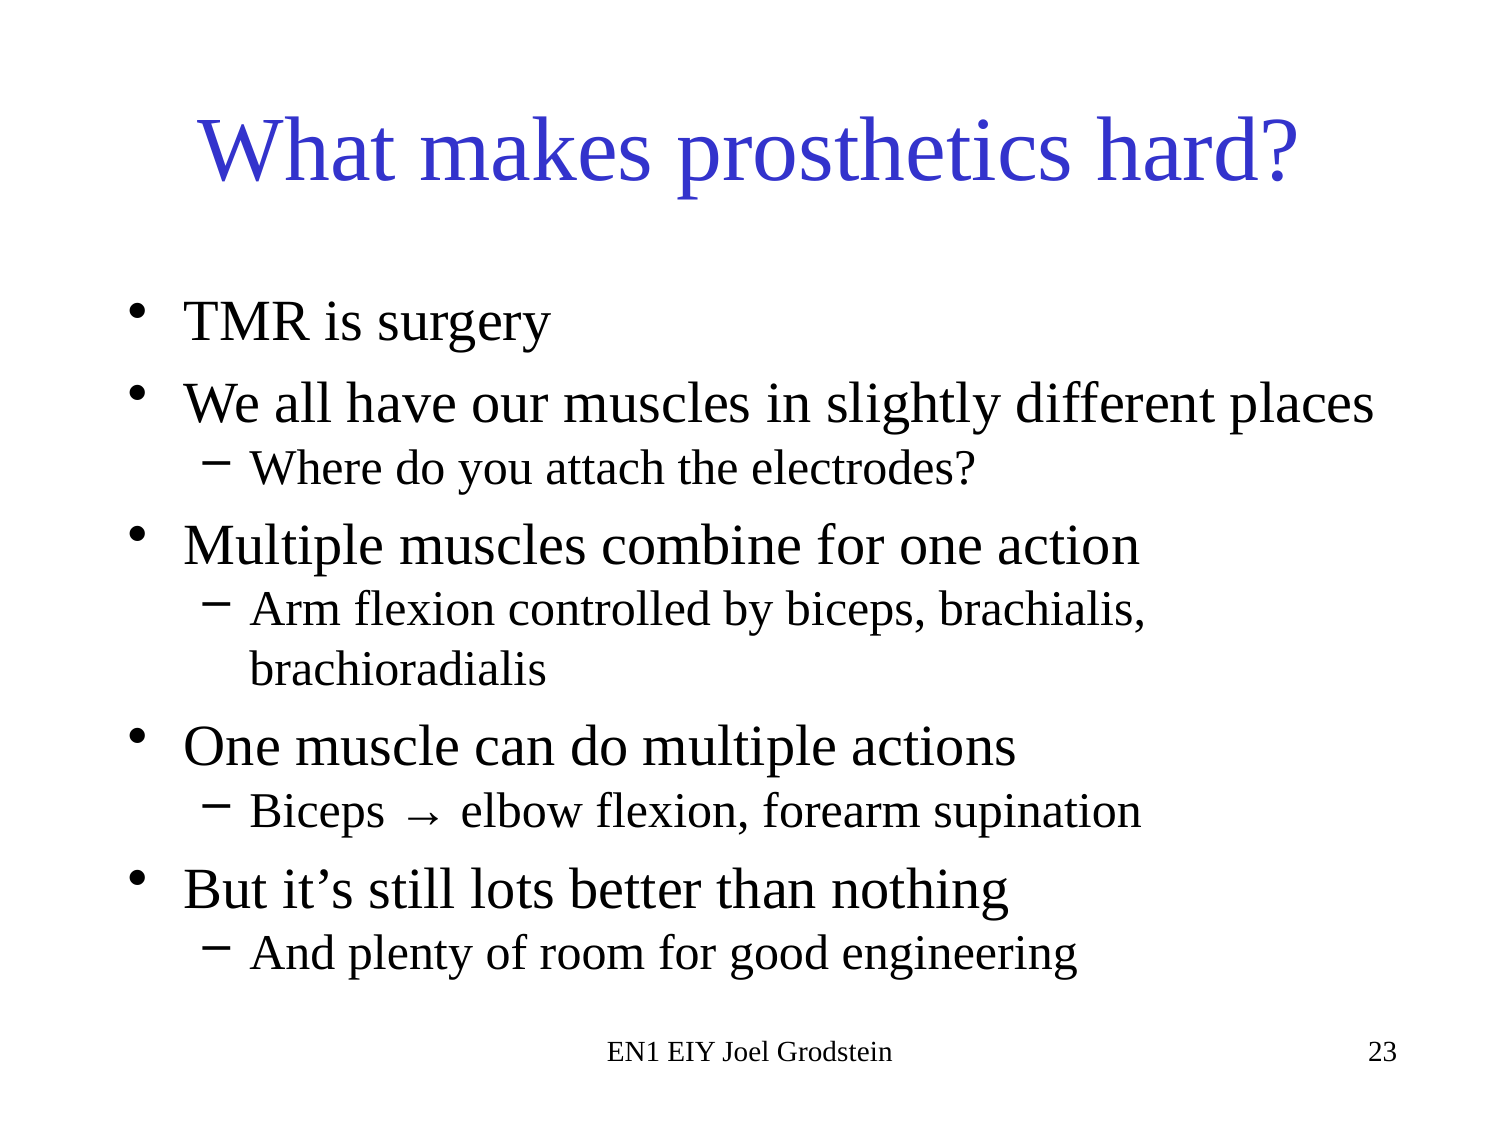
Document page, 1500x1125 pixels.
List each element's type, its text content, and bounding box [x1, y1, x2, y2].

footer EN1 EIY Joel Grodstein [512, 1024, 988, 1076]
title What makes prosthetics hard? [112, 50, 1388, 238]
list TMR is surgery We all have our muscles in slightly different places Where do you attach the electrodes? Multiple muscles combine for one action Arm flexion controlled by biceps, brachialis, brachioradialis One muscle can do multiple actions Biceps → elbow flexion, forearm supination But it’s still lots better than nothing And plenty of room for good engineering [112, 275, 1425, 1000]
